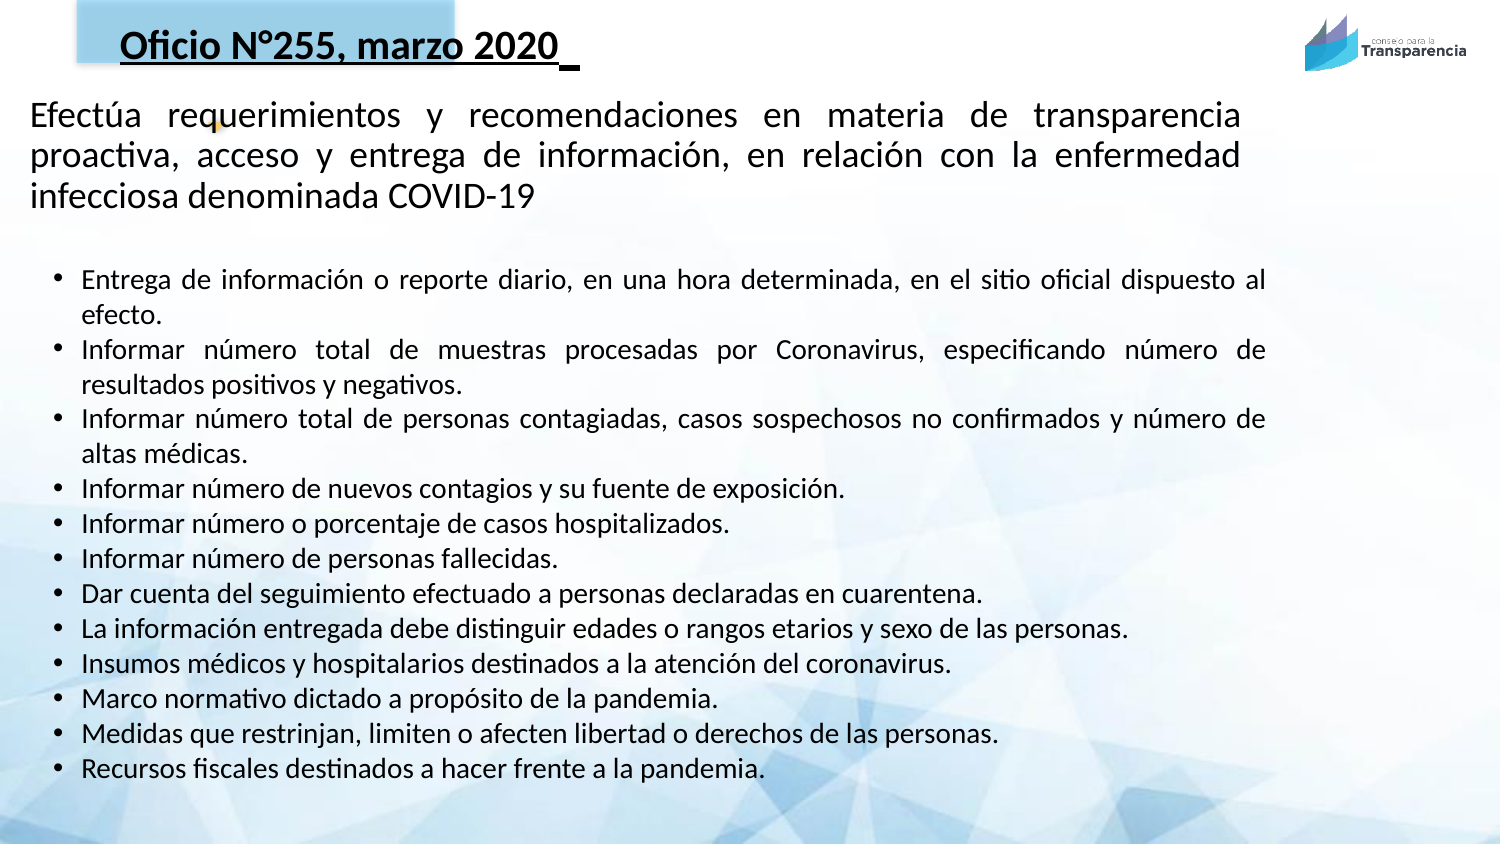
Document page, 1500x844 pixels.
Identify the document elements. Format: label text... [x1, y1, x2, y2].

text_box Oficio N°255, marzo 2020 Efectúa requerimientos y recomendaciones en materia de transparencia proactiva, acceso y entrega de información, en relación con la enfermedad infecciosa denominada COVID-19 [14, 0, 1258, 224]
picture [0, 0, 1500, 844]
text_box Entrega de información o reporte diario, en una hora determinada, en el sitio oficial dispuesto al efecto. Informar número total de muestras procesadas por Coronavirus, especificando número de resultados positivos y negativos. Informar número total de personas contagiadas, casos sospechosos no confirmados y número de altas médicas. Informar número de nuevos contagios y su fuente de exposición. Informar número o porcentaje de casos hospitalizados. Informar número de personas fallecidas. Dar cuenta del seguimiento efectuado a personas declaradas en cuarentena. La información entregada debe distinguir edades o rangos etarios y sexo de las personas. Insumos médicos y hospitalarios destinados a la atención del coronavirus. Marco normativo dictado a propósito de la pandemia. Medidas que restrinjan, limiten o afecten libertad o derechos de las personas. Recursos fiscales destinados a hacer frente a la pandemia. [38, 252, 1282, 792]
